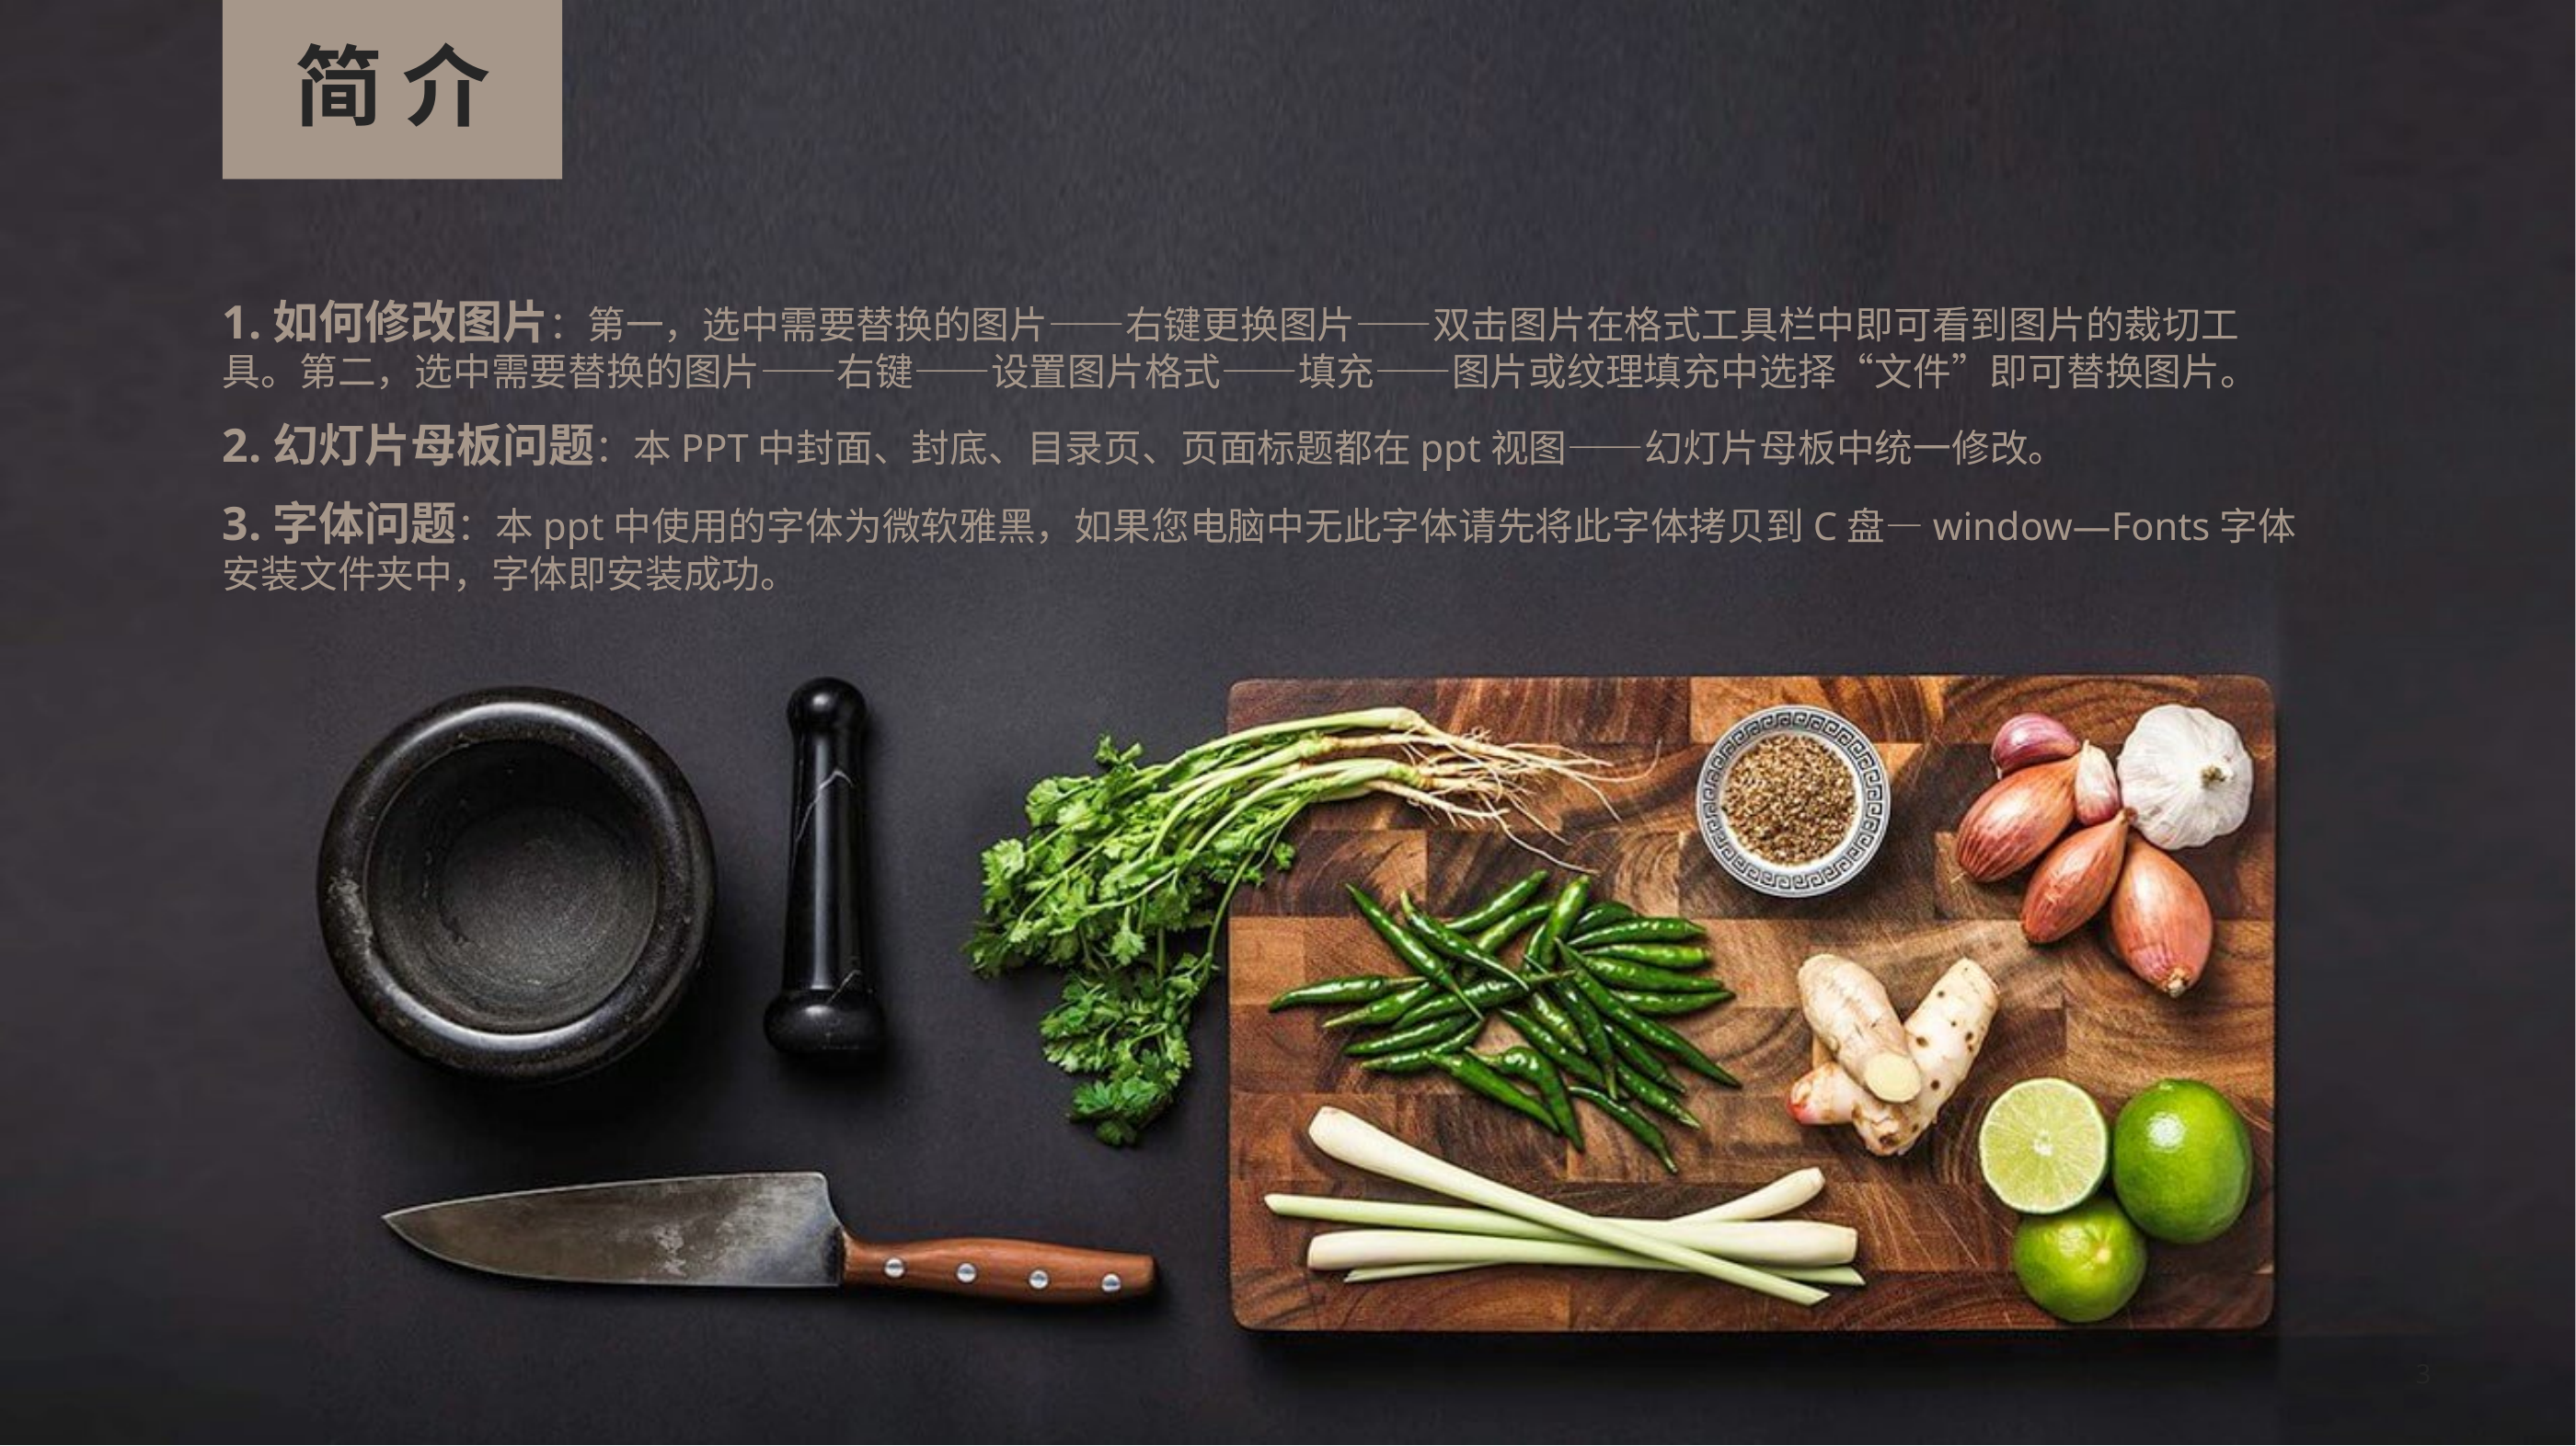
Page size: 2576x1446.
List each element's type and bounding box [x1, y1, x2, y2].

text_box [222, 0, 563, 179]
picture [0, 0, 2576, 1445]
